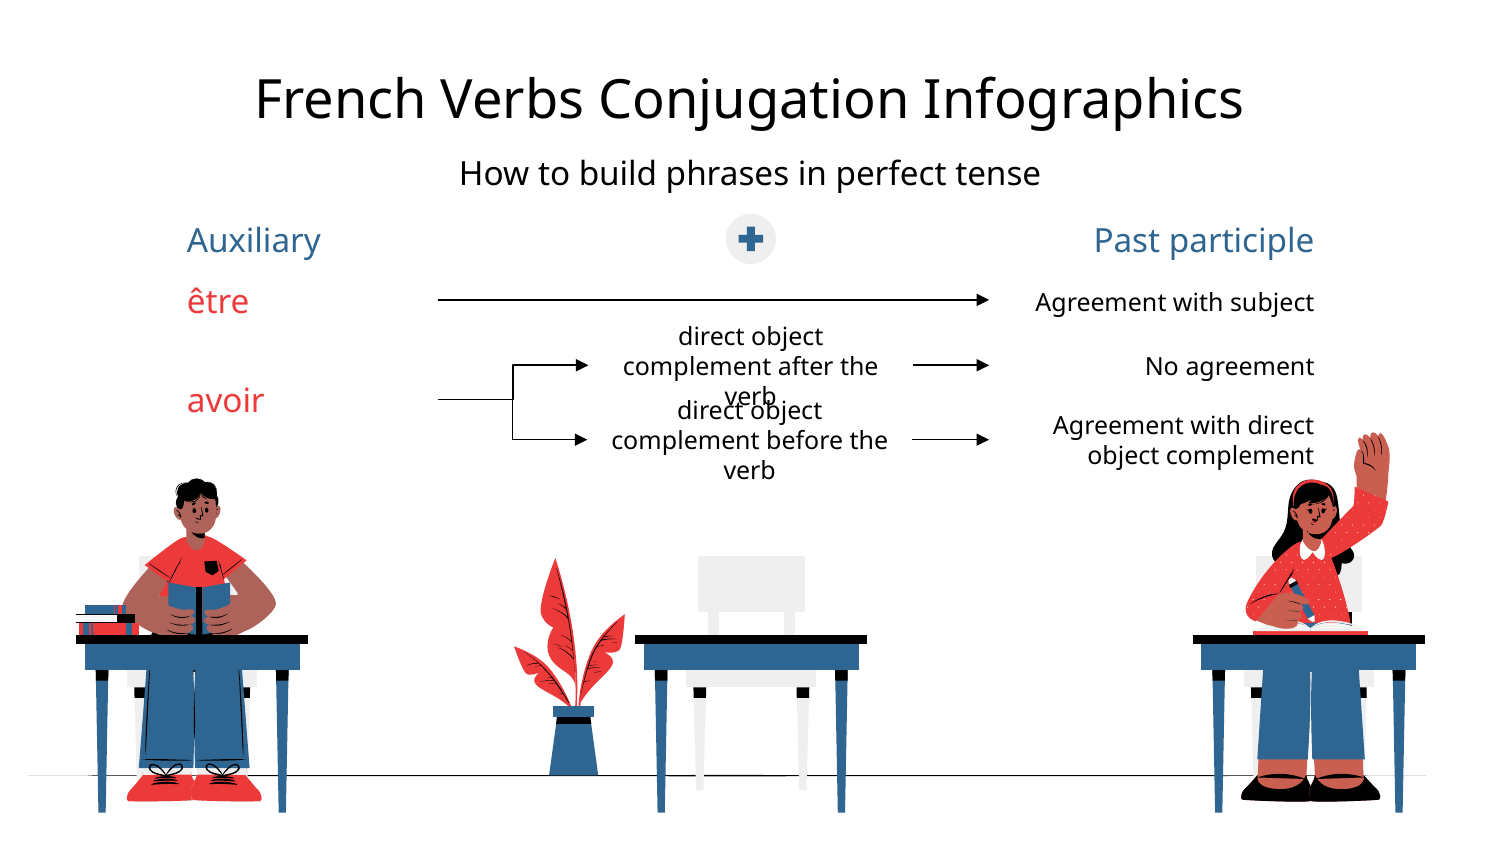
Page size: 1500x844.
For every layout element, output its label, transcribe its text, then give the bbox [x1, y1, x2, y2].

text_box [634, 556, 868, 813]
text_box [171, 326, 1331, 479]
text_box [513, 558, 626, 776]
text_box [171, 210, 1331, 268]
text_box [75, 478, 309, 813]
text_box How to build phrases in perfect tense [339, 143, 1162, 200]
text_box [171, 271, 1331, 326]
title French Verbs Conjugation Infographics [75, 67, 1425, 145]
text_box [1192, 432, 1426, 813]
